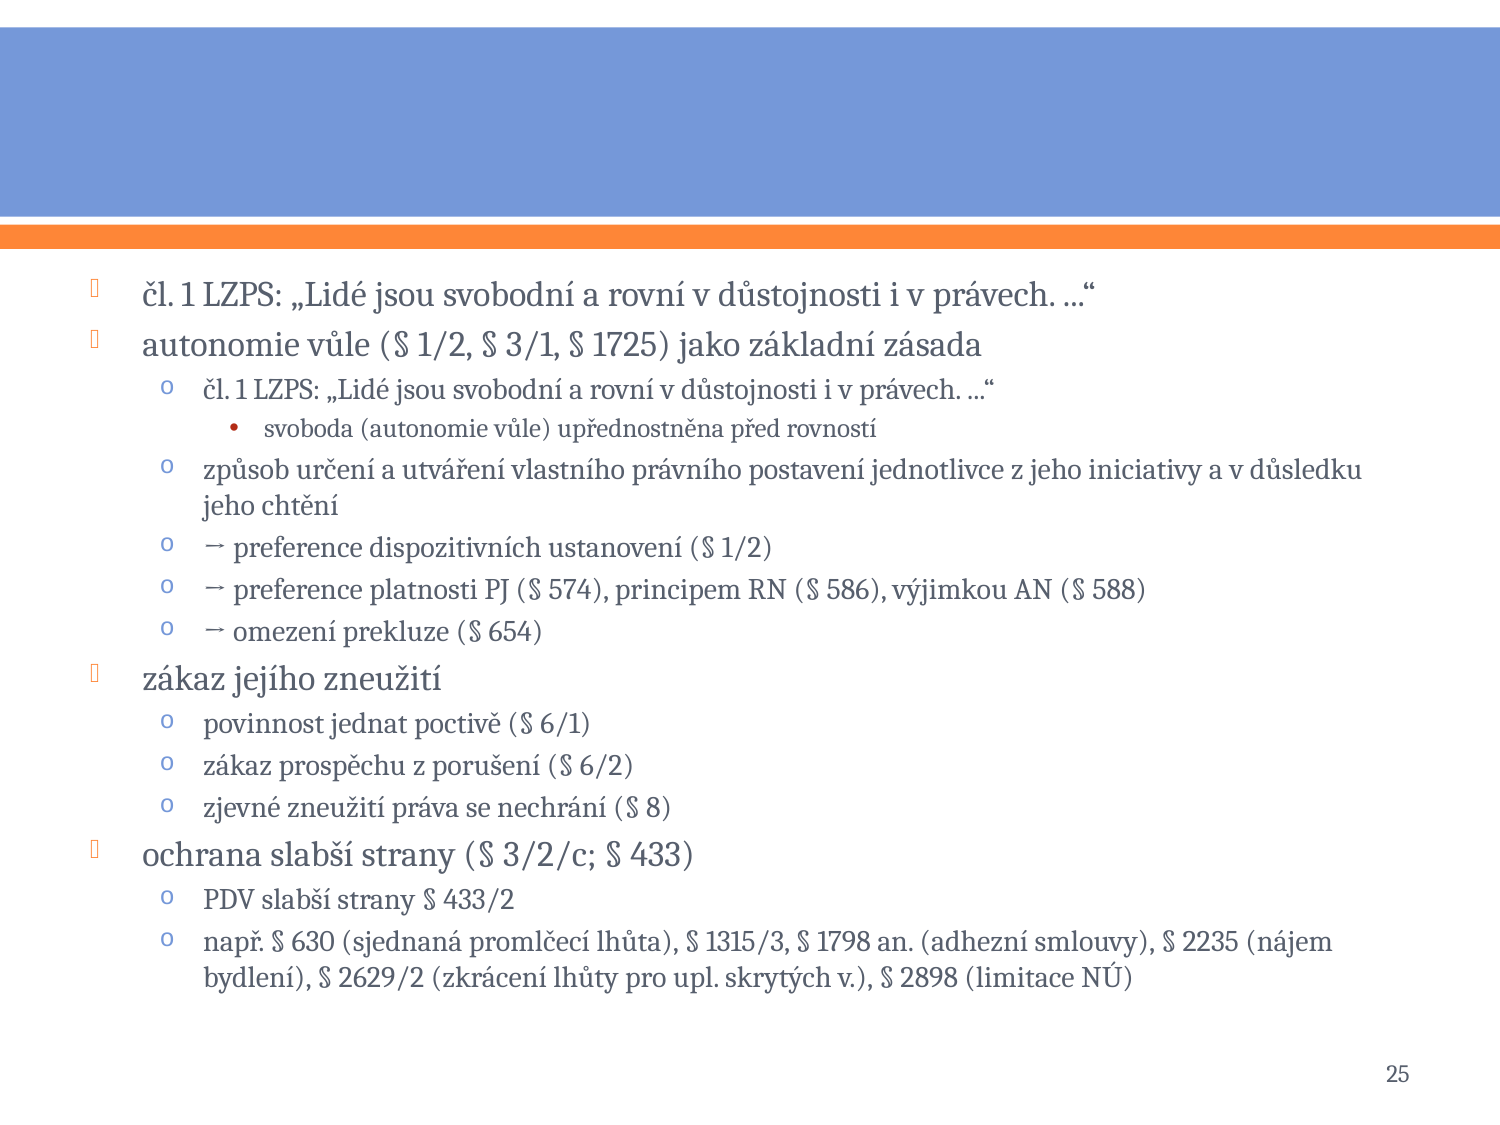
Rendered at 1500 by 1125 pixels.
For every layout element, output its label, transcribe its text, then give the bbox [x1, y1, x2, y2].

list čl. 1 LZPS: „Lidé jsou svobodní a rovní v důstojnosti i v právech. ...“ autonomie vůle (§ 1/2, § 3/1, § 1725) jako základní zásada čl. 1 LZPS: „Lidé jsou svobodní a rovní v důstojnosti i v právech. ...“ svoboda (autonomie vůle) upřednostněna před rovností způsob určení a utváření vlastního právního postavení jednotlivce z jeho iniciativy a v důsledku jeho chtění → preference dispozitivních ustanovení (§ 1/2) → preference platnosti PJ (§ 574), principem RN (§ 586), výjimkou AN (§ 588) → omezení prekluze (§ 654) zákaz jejího zneužití povinnost jednat poctivě (§ 6/1) zákaz prospěchu z porušení (§ 6/2) zjevné zneužití práva se nechrání (§ 8) ochrana slabší strany (§ 3/2/c; § 433) PDV slabší strany § 433/2 např. § 630 (sjednaná promlčecí lhůta), § 1315/3, § 1798 an. (adhezní smlouvy), § 2235 (nájem bydlení), § 2629/2 (zkrácení lhůty pro upl. skrytých v.), § 2898 (limitace NÚ) [75, 262, 1425, 1005]
slide_number 25 [1074, 1042, 1425, 1103]
